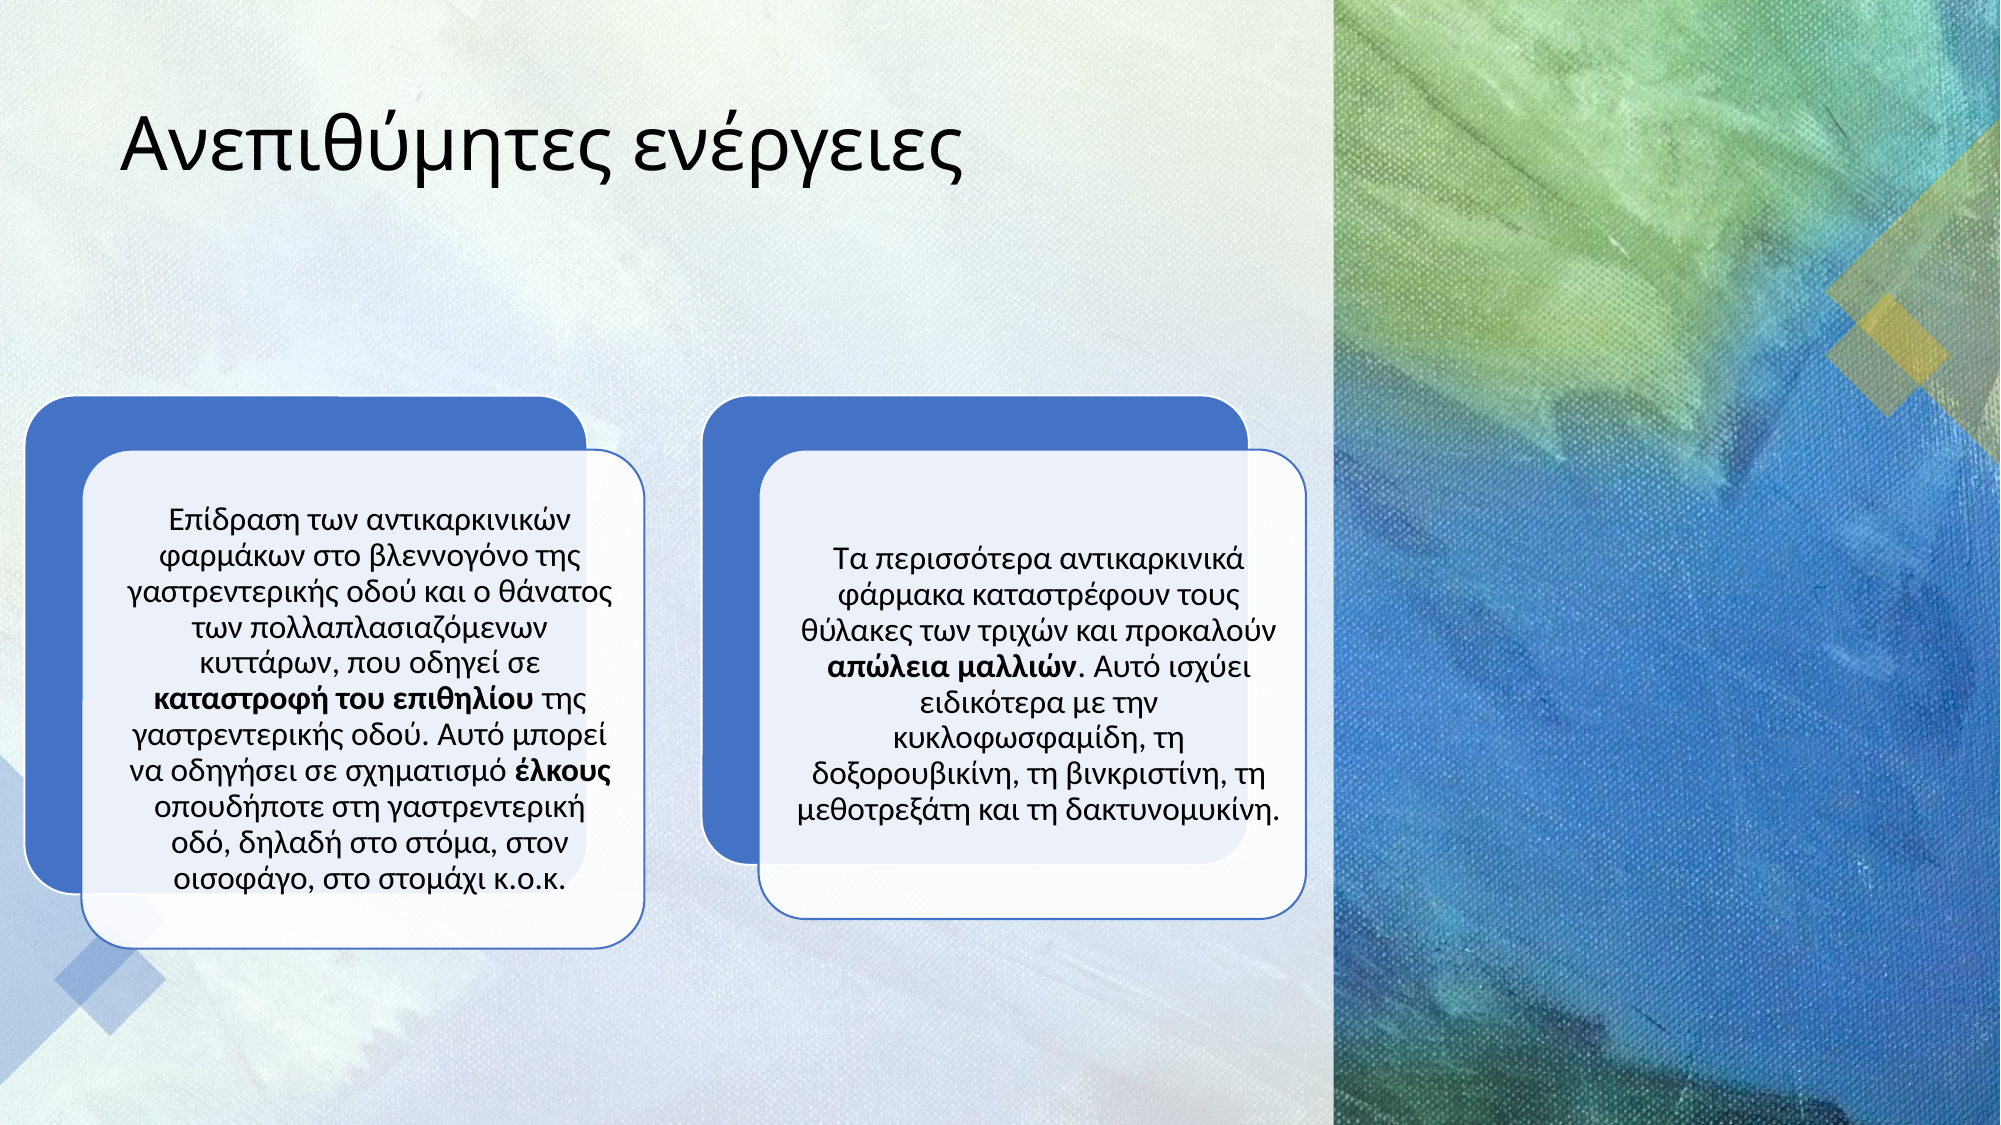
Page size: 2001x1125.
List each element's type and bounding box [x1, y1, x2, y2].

picture [0, 0, 2000, 1125]
list [23, 291, 1307, 1053]
text_box [1824, 116, 2000, 466]
